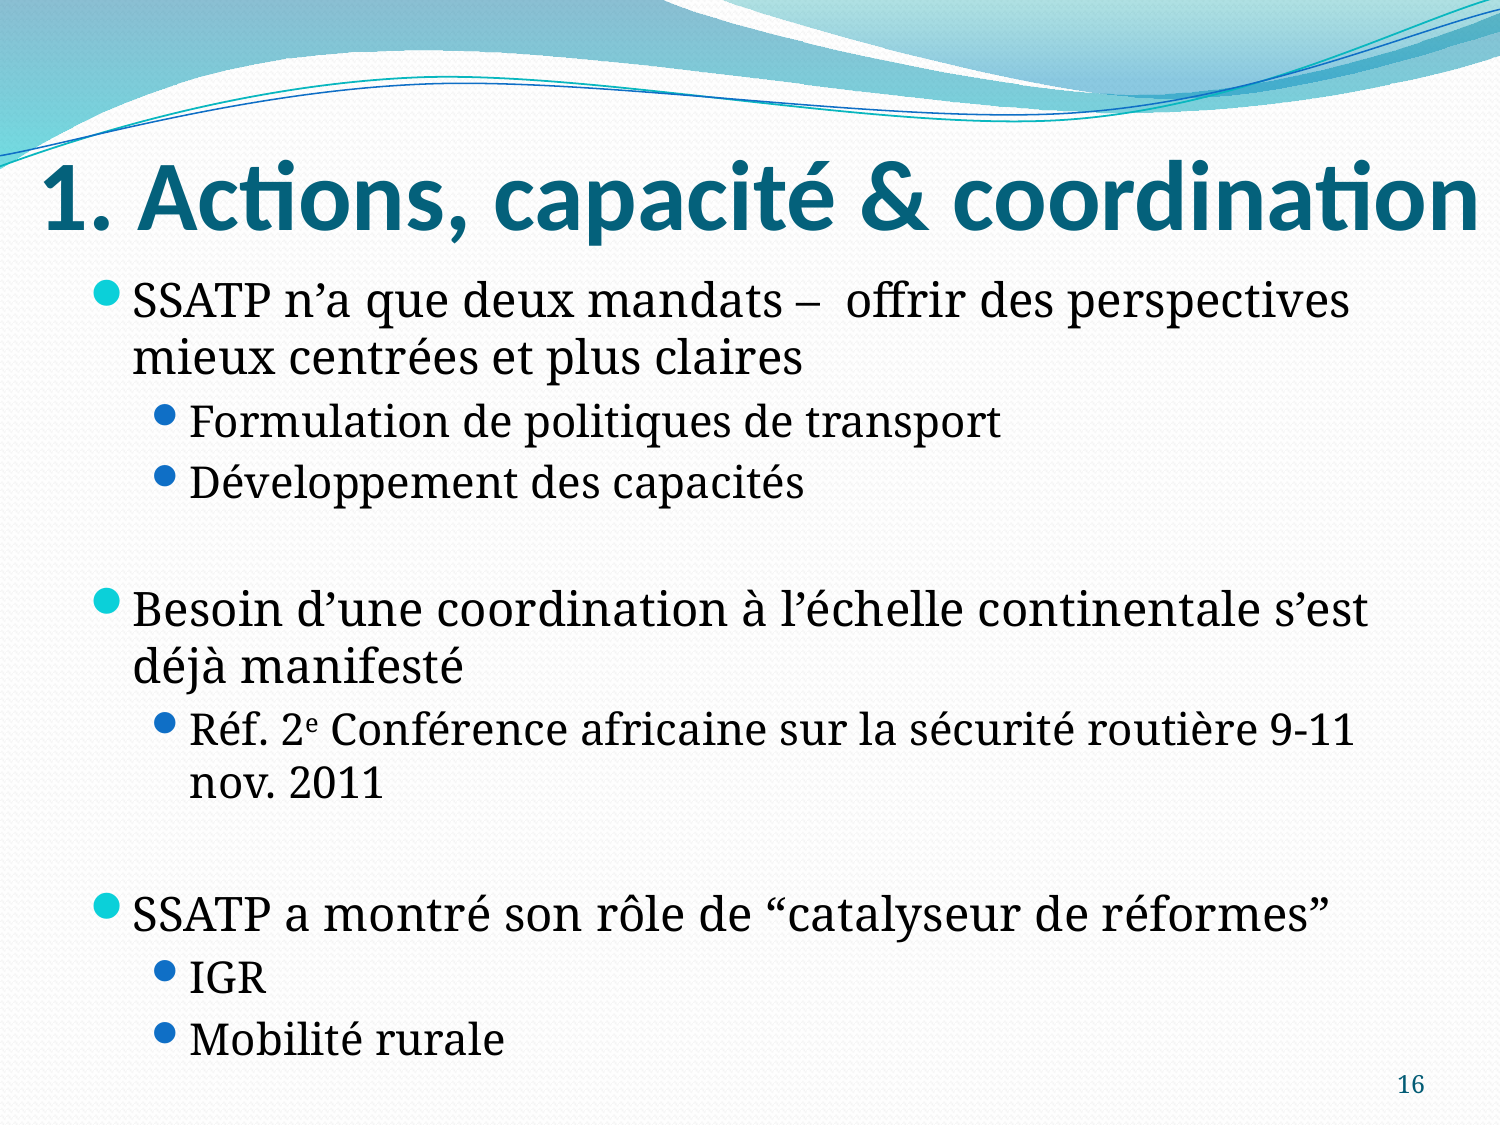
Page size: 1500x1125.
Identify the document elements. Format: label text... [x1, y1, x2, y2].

slide_number 16 [1299, 1042, 1425, 1103]
title 1. Actions, capacité & coordination [37, 115, 1488, 250]
list SSATP n’a que deux mandats – offrir des perspectives mieux centrées et plus claires Formulation de politiques de transport Développement des capacités Besoin d’une coordination à l’échelle continentale s’est déjà manifesté Réf. 2e Conférence africaine sur la sécurité routière 9-11 nov. 2011 SSATP a montré son rôle de “catalyseur de réformes” IGR Mobilité rurale [75, 262, 1463, 1075]
